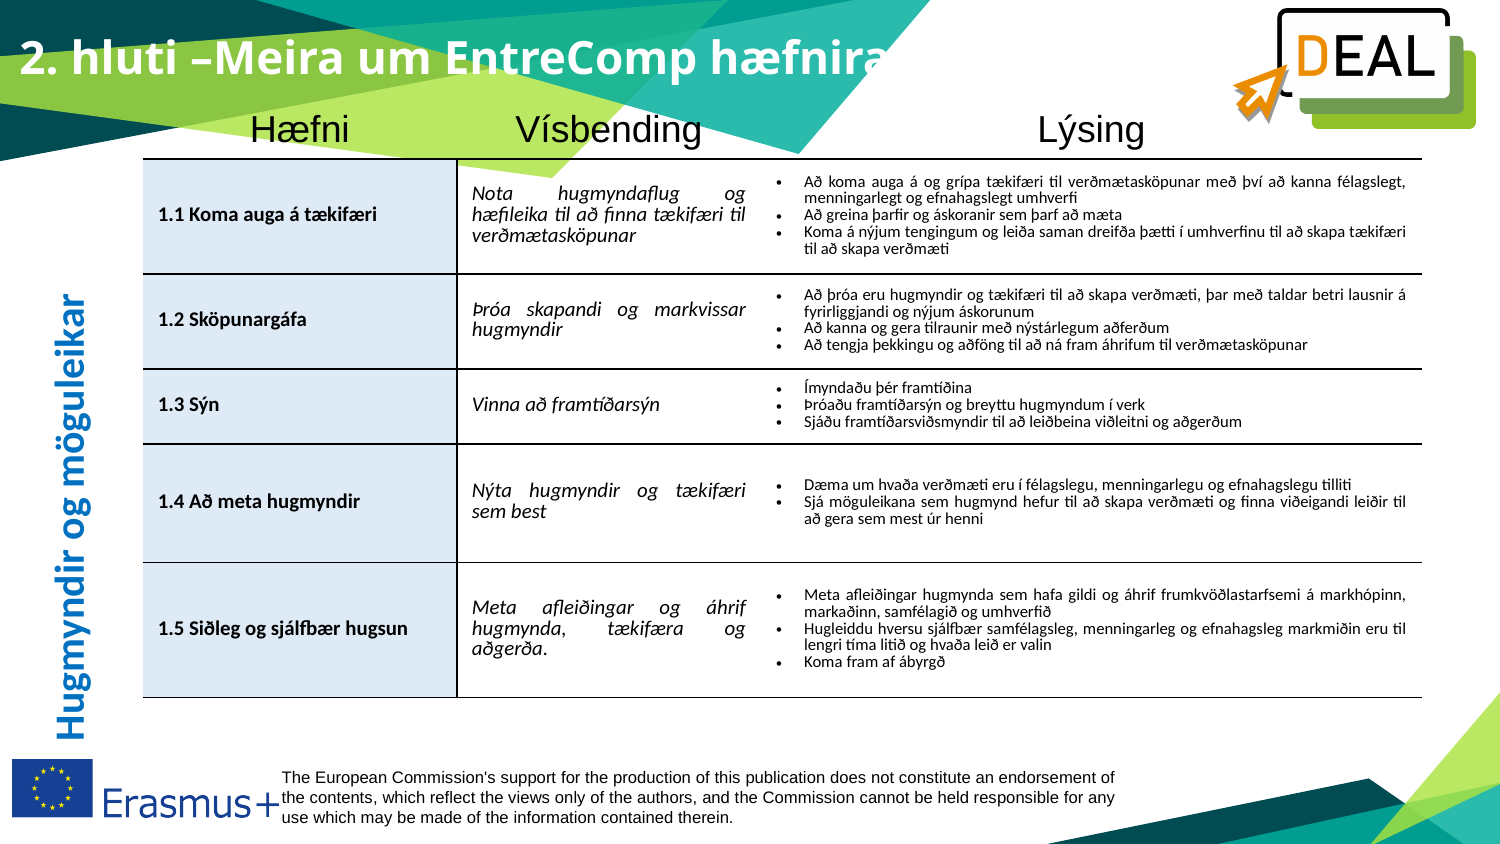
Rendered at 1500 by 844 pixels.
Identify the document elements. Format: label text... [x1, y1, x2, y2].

table_cell Að þróa eru hugmyndir og tækifæri til að skapa verðmæti, þar með taldar betri lausnir á fyrirliggjandi og nýjum áskorunum Að kanna og gera tilraunir með nýstárlegum aðferðum Að tengja þekkingu og aðföng til að ná fram áhrifum til verðmætasköpunar [761, 275, 1422, 368]
picture [12, 759, 279, 818]
picture [1232, 8, 1476, 129]
table_cell 1.5 Siðleg og sjálfbær hugsun [143, 563, 456, 697]
table_cell 1.2 Sköpunargáfa [143, 275, 456, 368]
table_header Vísbending [457, 99, 761, 158]
table_cell 1.1 Koma auga á tækifæri [143, 160, 456, 273]
table_cell Meta afleiðingar og áhrif hugmynda, tækifæra og aðgerða. [458, 563, 761, 697]
text_box Hugmyndir og möguleikar [33, 249, 102, 757]
table_cell Dæma um hvaða verðmæti eru í félagslegu, menningarlegu og efnahagslegu tilliti Sjá möguleikana sem hugmynd hefur til að skapa verðmæti og finna viðeigandi leiðir til að gera sem mest úr henni [761, 445, 1422, 562]
table_header Lýsing [761, 99, 1422, 158]
table_cell Vinna að framtíðarsýn [458, 370, 761, 443]
table_cell Nota hugmyndaflug og hæfileika til að finna tækifæri til verðmætasköpunar [458, 160, 761, 273]
table_cell 1.4 Að meta hugmyndir [143, 445, 456, 562]
table_cell Meta afleiðingar hugmynda sem hafa gildi og áhrif frumkvöðlastarfsemi á markhópinn, markaðinn, samfélagið og umhverfið Hugleiddu hversu sjálfbær samfélagsleg, menningarleg og efnahagsleg markmiðin eru til lengri tíma litið og hvaða leið er valin Koma fram af ábyrgð [761, 563, 1422, 697]
table_cell 1.3 Sýn [143, 370, 456, 443]
table_cell Að koma auga á og grípa tækifæri til verðmætasköpunar með því að kanna félagslegt, menningarlegt og efnahagslegt umhverfi Að greina þarfir og áskoranir sem þarf að mæta Koma á nýjum tengingum og leiða saman dreifða þætti í umhverfinu til að skapa tækifæri til að skapa verðmæti [761, 160, 1422, 273]
table_cell Þróa skapandi og markvissar hugmyndir [458, 275, 761, 368]
table_header Hæfni [143, 99, 457, 158]
table_cell Nýta hugmyndir og tækifæri sem best [458, 445, 761, 562]
table_cell Ímyndaðu þér framtíðina Þróaðu framtíðarsýn og breyttu hugmyndum í verk Sjáðu framtíðarsviðsmyndir til að leiðbeina viðleitni og aðgerðum [761, 370, 1422, 443]
text_box 2. hluti –Meira um EntreComp hæfnirammann [4, 13, 1275, 104]
